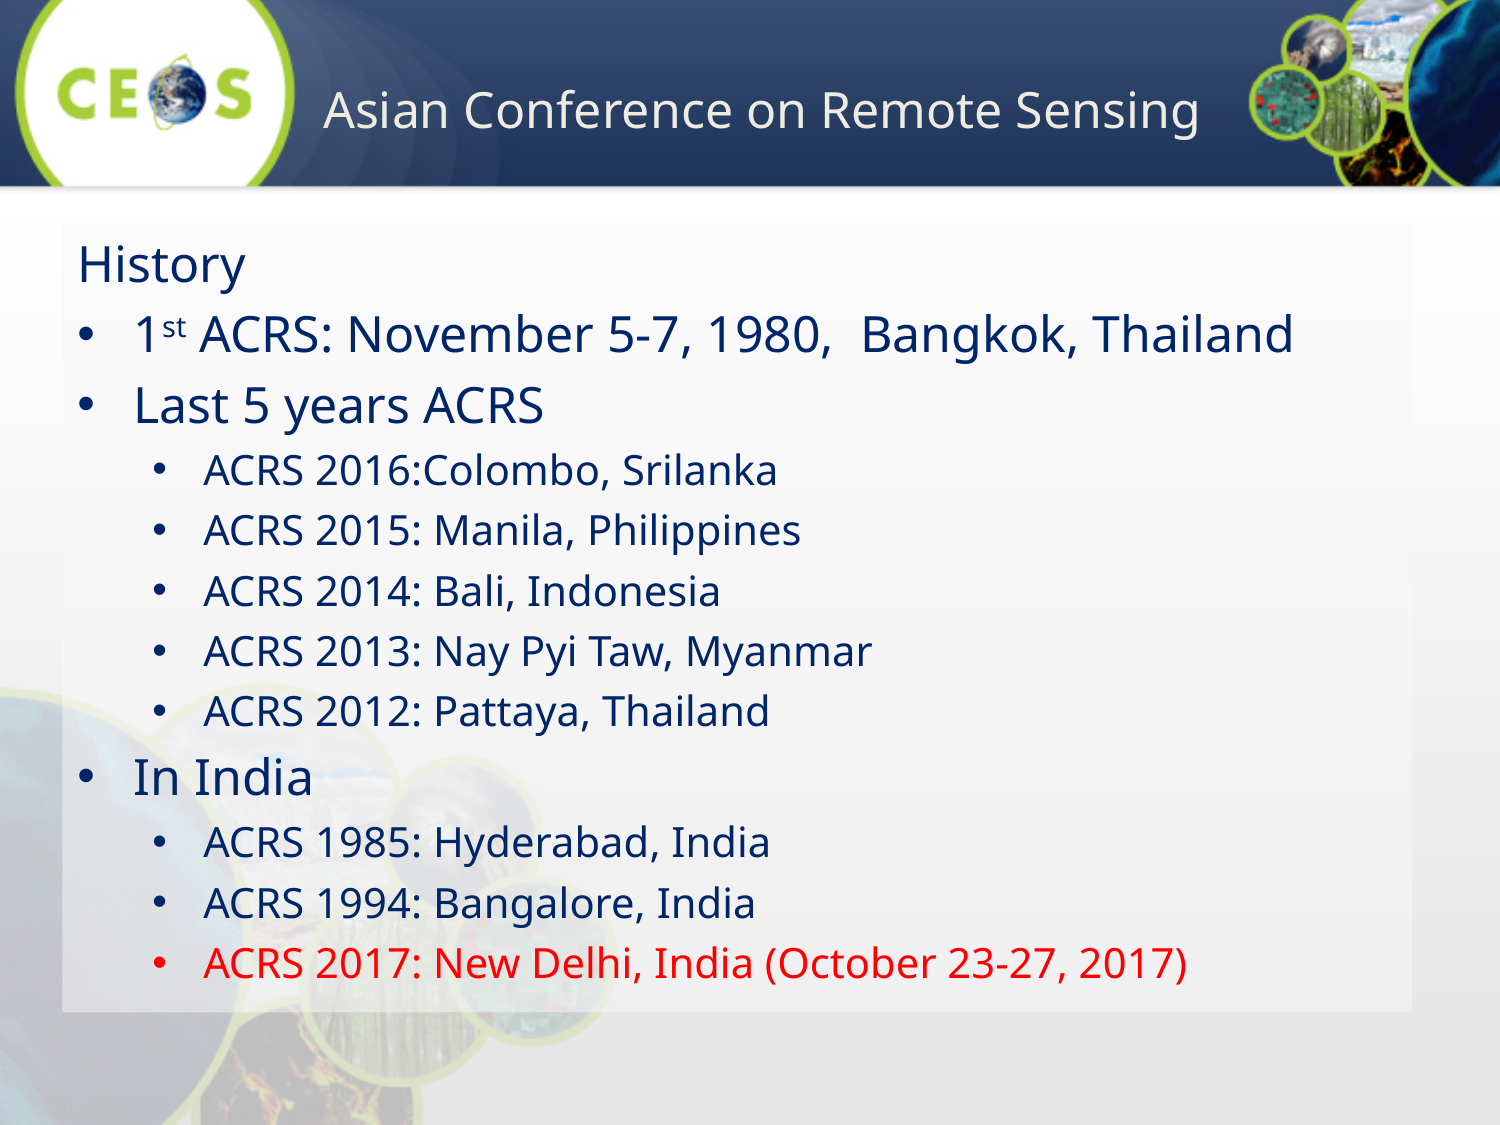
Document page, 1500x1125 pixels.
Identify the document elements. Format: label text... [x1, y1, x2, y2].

picture [0, 0, 1500, 1125]
title Asian Conference on Remote Sensing [137, 71, 1388, 224]
list History 1st ACRS: November 5-7, 1980, Bangkok, Thailand Last 5 years ACRS ACRS 2016:Colombo, Srilanka ACRS 2015: Manila, Philippines ACRS 2014: Bali, Indonesia ACRS 2013: Nay Pyi Taw, Myanmar ACRS 2012: Pattaya, Thailand In India ACRS 1985: Hyderabad, India ACRS 1994: Bangalore, India ACRS 2017: New Delhi, India (October 23-27, 2017) [62, 224, 1413, 1013]
